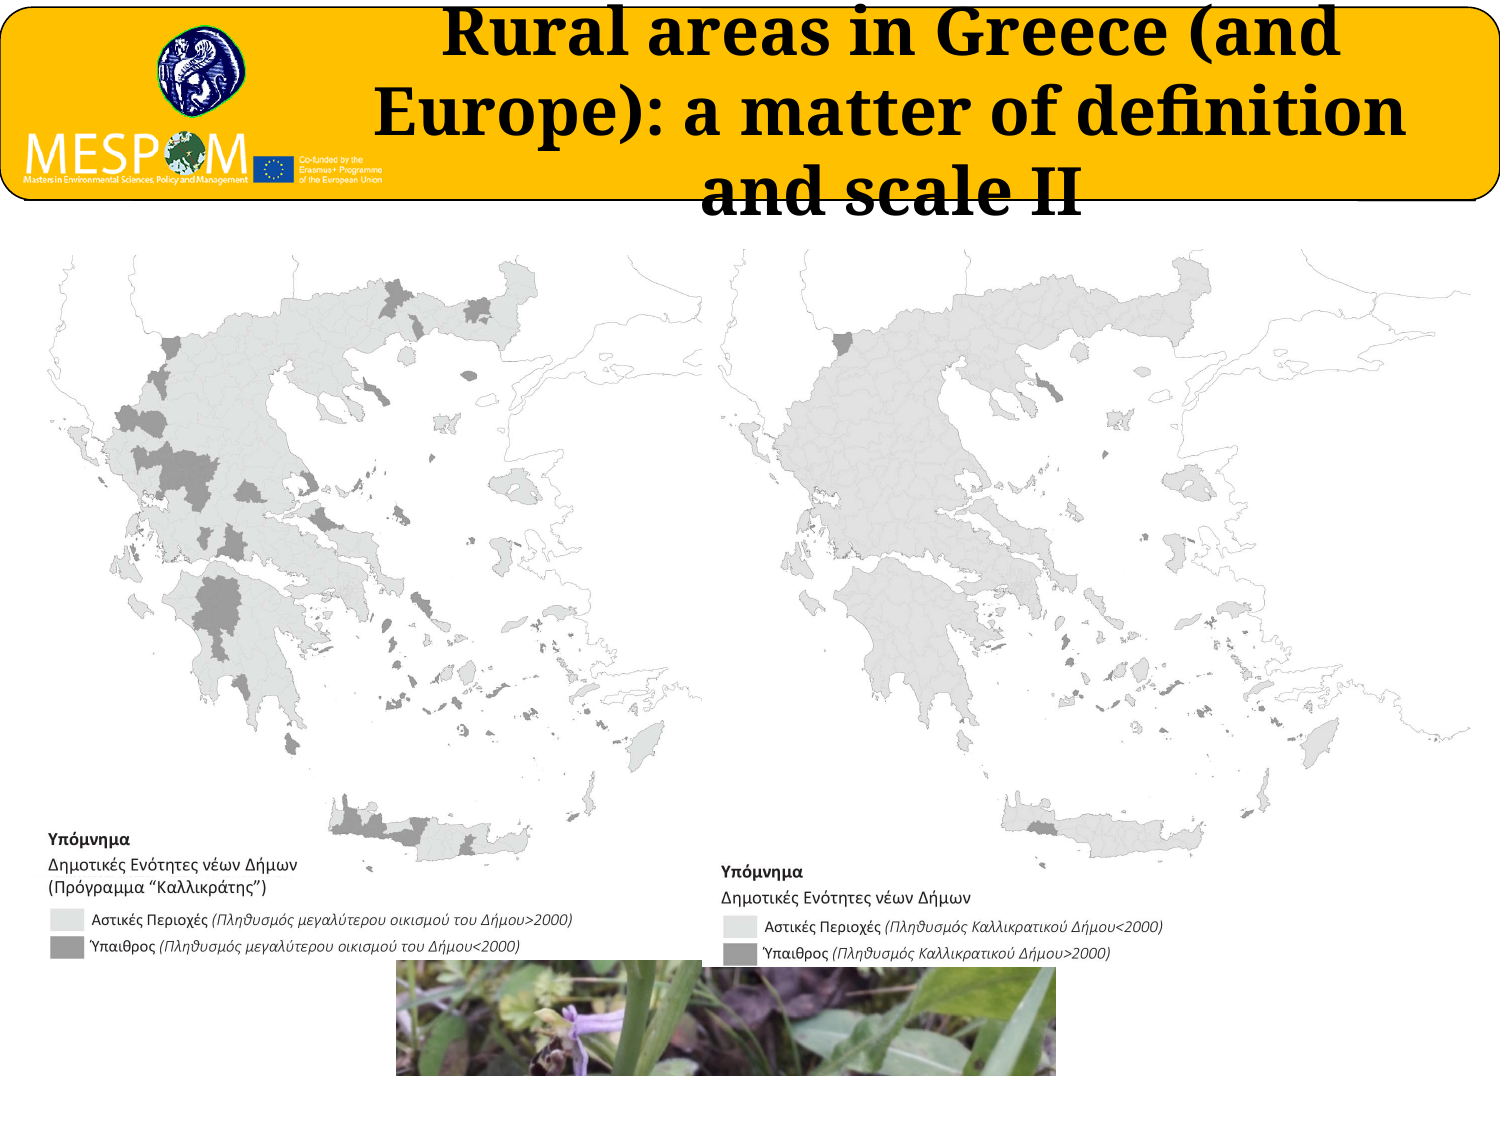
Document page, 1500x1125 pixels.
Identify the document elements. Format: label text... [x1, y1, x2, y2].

picture [29, 248, 1471, 1076]
picture [152, 24, 248, 123]
text_box Rural areas in Greece (and Europe): a matter of definition and scale II [336, 30, 1447, 188]
picture [23, 128, 336, 188]
